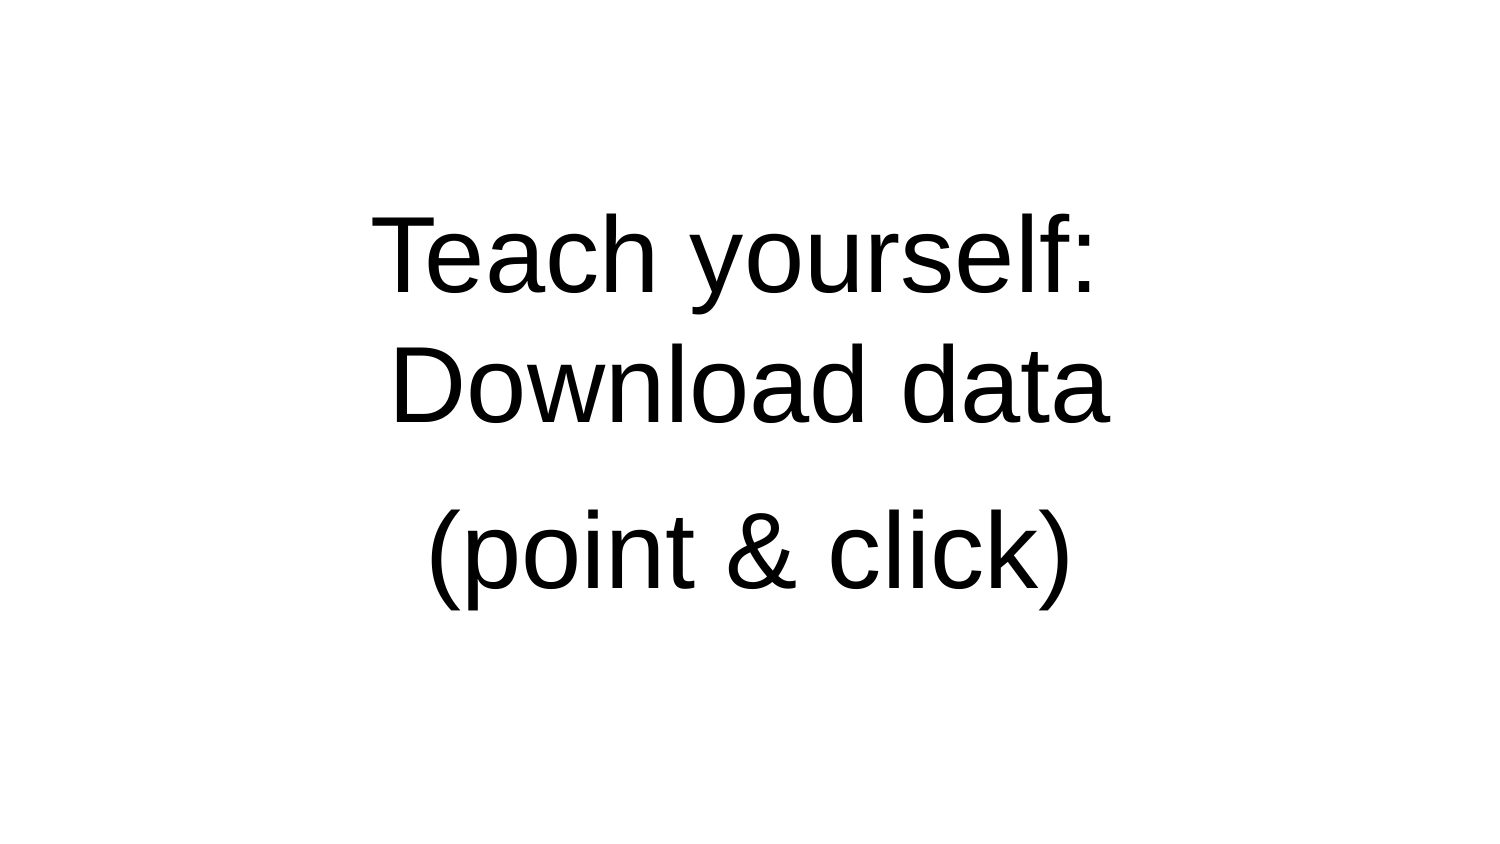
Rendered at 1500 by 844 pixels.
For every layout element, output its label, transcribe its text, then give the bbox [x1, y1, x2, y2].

title Teach yourself: Download data [51, 122, 1449, 459]
subtitle (point & click) [51, 464, 1449, 595]
